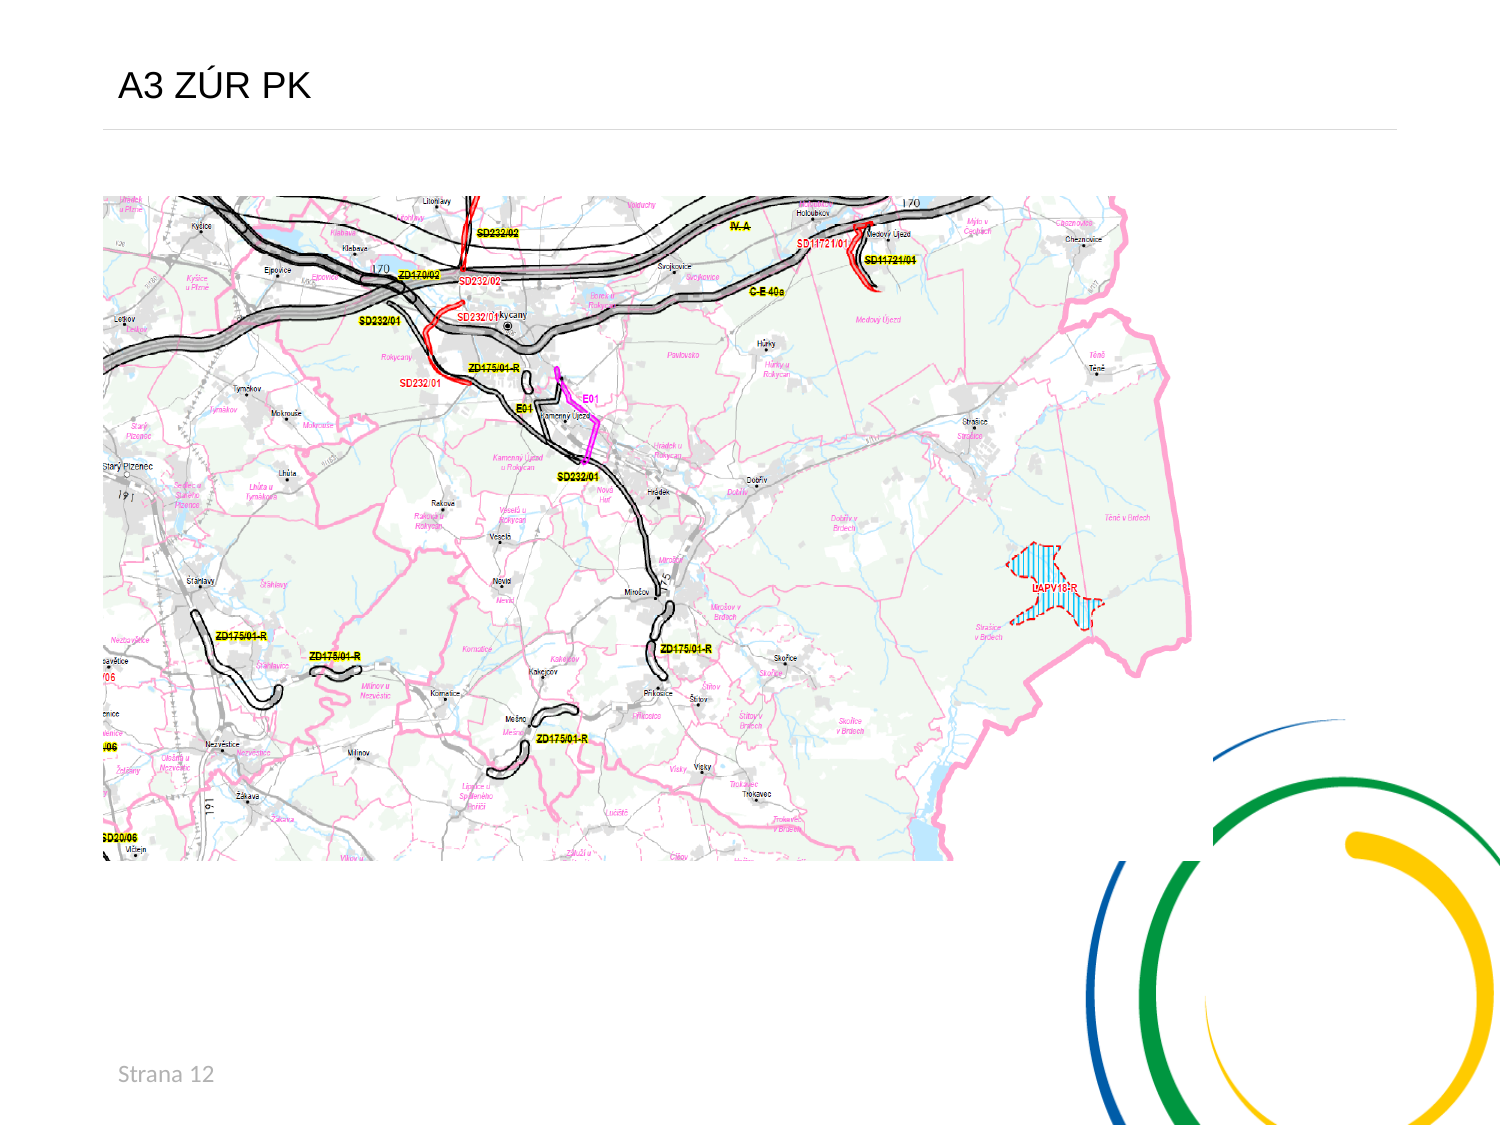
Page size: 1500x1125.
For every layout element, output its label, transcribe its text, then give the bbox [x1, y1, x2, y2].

list A3 ZÚR PK [103, 59, 1039, 117]
slide_number Strana 12 [103, 1042, 441, 1103]
picture [0, 0, 1500, 1125]
